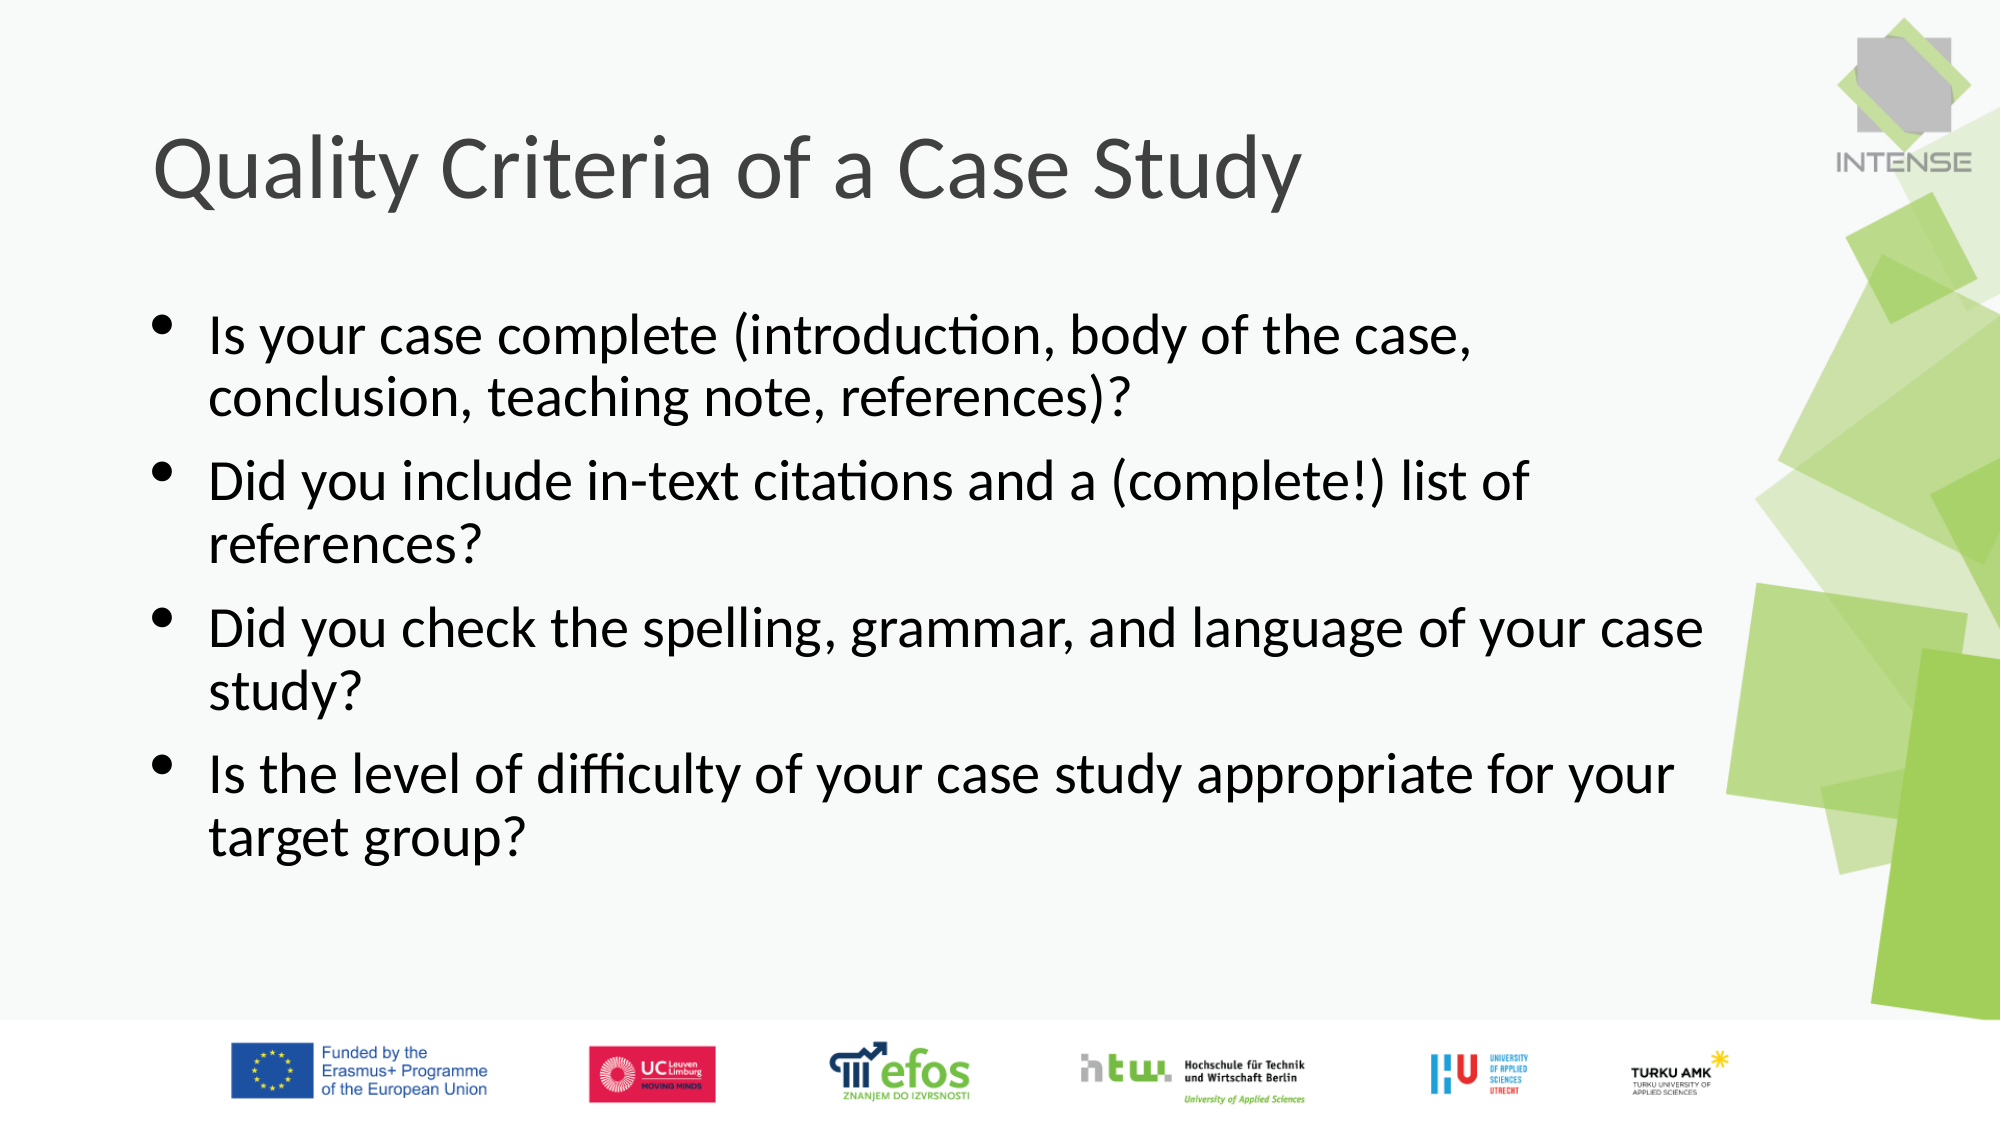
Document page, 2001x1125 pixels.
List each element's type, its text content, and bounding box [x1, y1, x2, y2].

title Quality Criteria of a Case Study [137, 59, 1863, 278]
list Is your case complete (introduction, body of the case, conclusion, teaching note, references)? Did you include in-text citations and a (complete!) list of references? Did you check the spelling, grammar, and language of your case study? Is the level of difficulty of your case study appropriate for your target group? [137, 296, 1738, 1014]
picture [0, 0, 2000, 1125]
